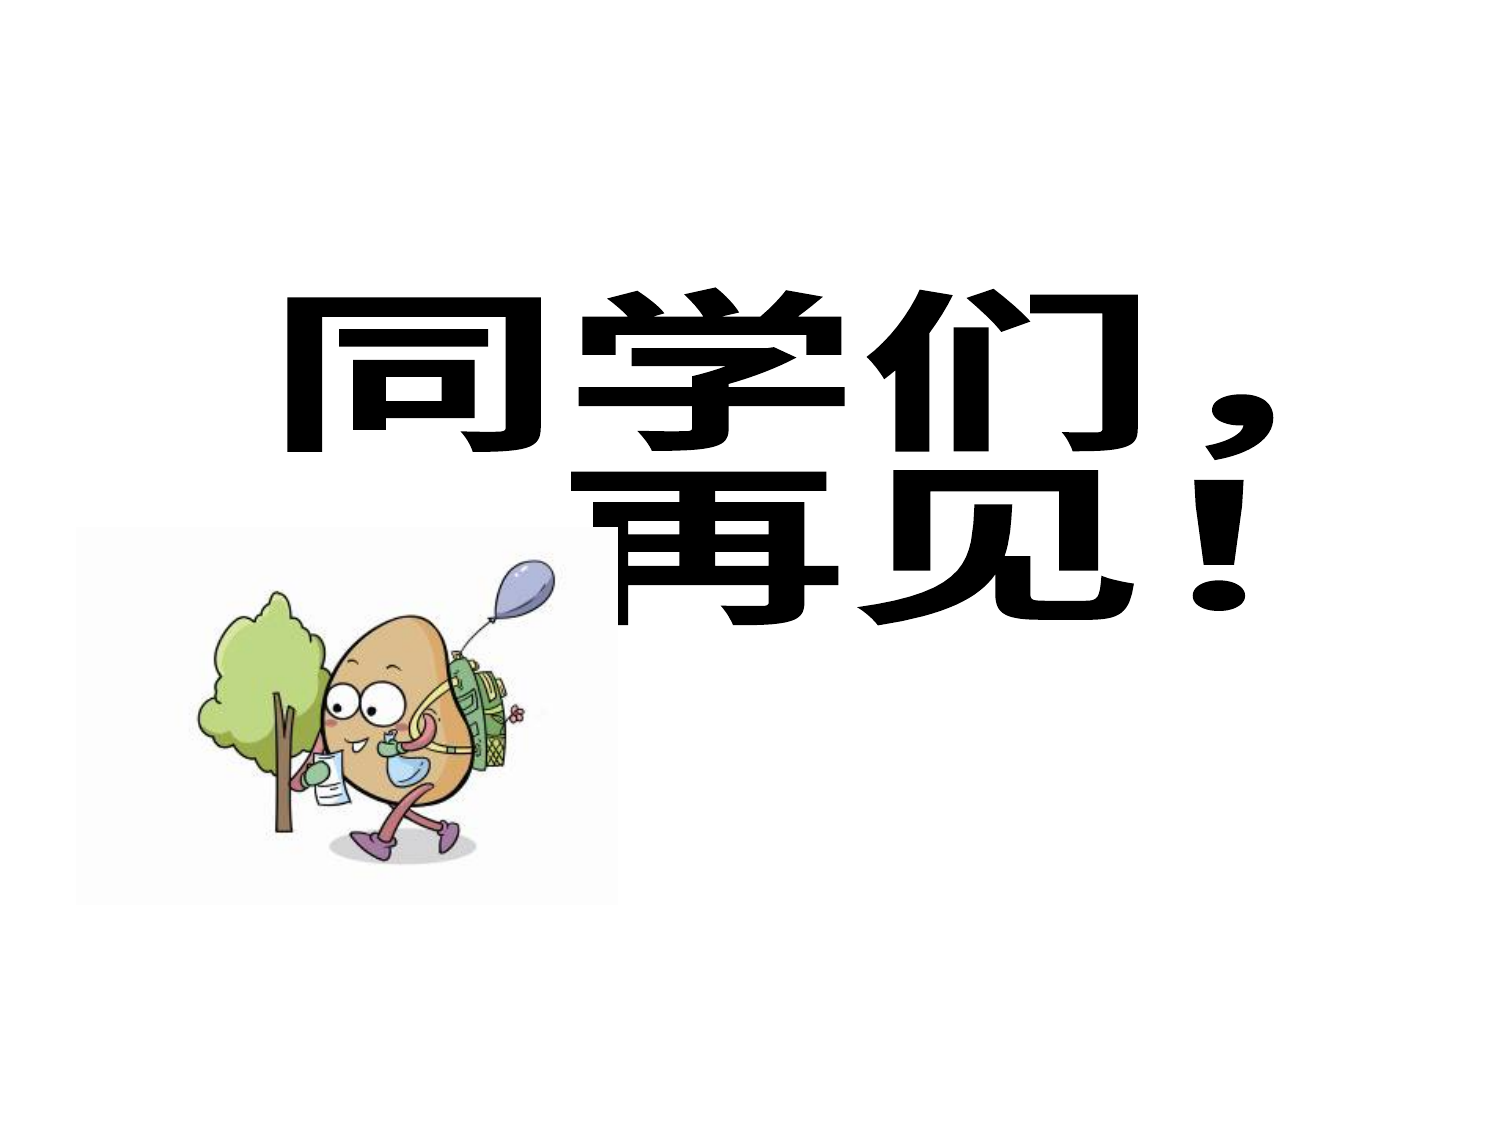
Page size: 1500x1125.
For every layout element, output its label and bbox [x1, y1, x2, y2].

picture [76, 526, 618, 906]
